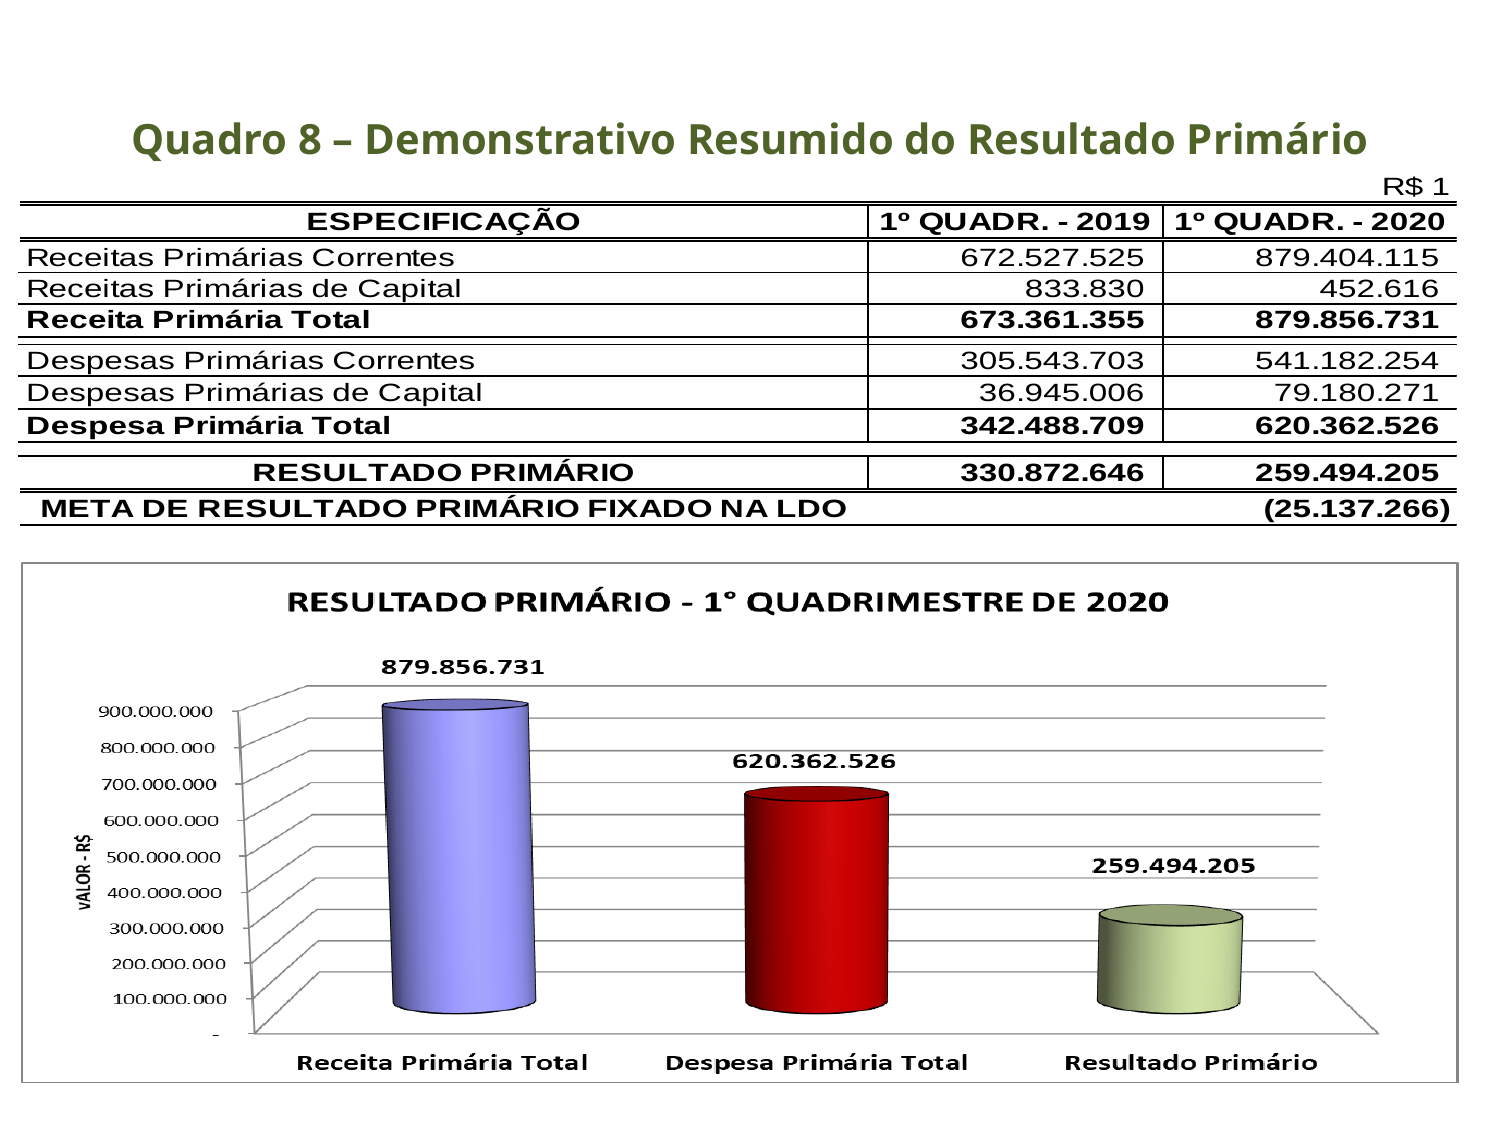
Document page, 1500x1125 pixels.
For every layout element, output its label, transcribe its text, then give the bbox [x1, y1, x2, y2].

title Quadro 8 – Demonstrativo Resumido do Resultado Primário [112, 99, 1388, 168]
picture [17, 169, 1459, 528]
picture [21, 562, 1459, 1083]
